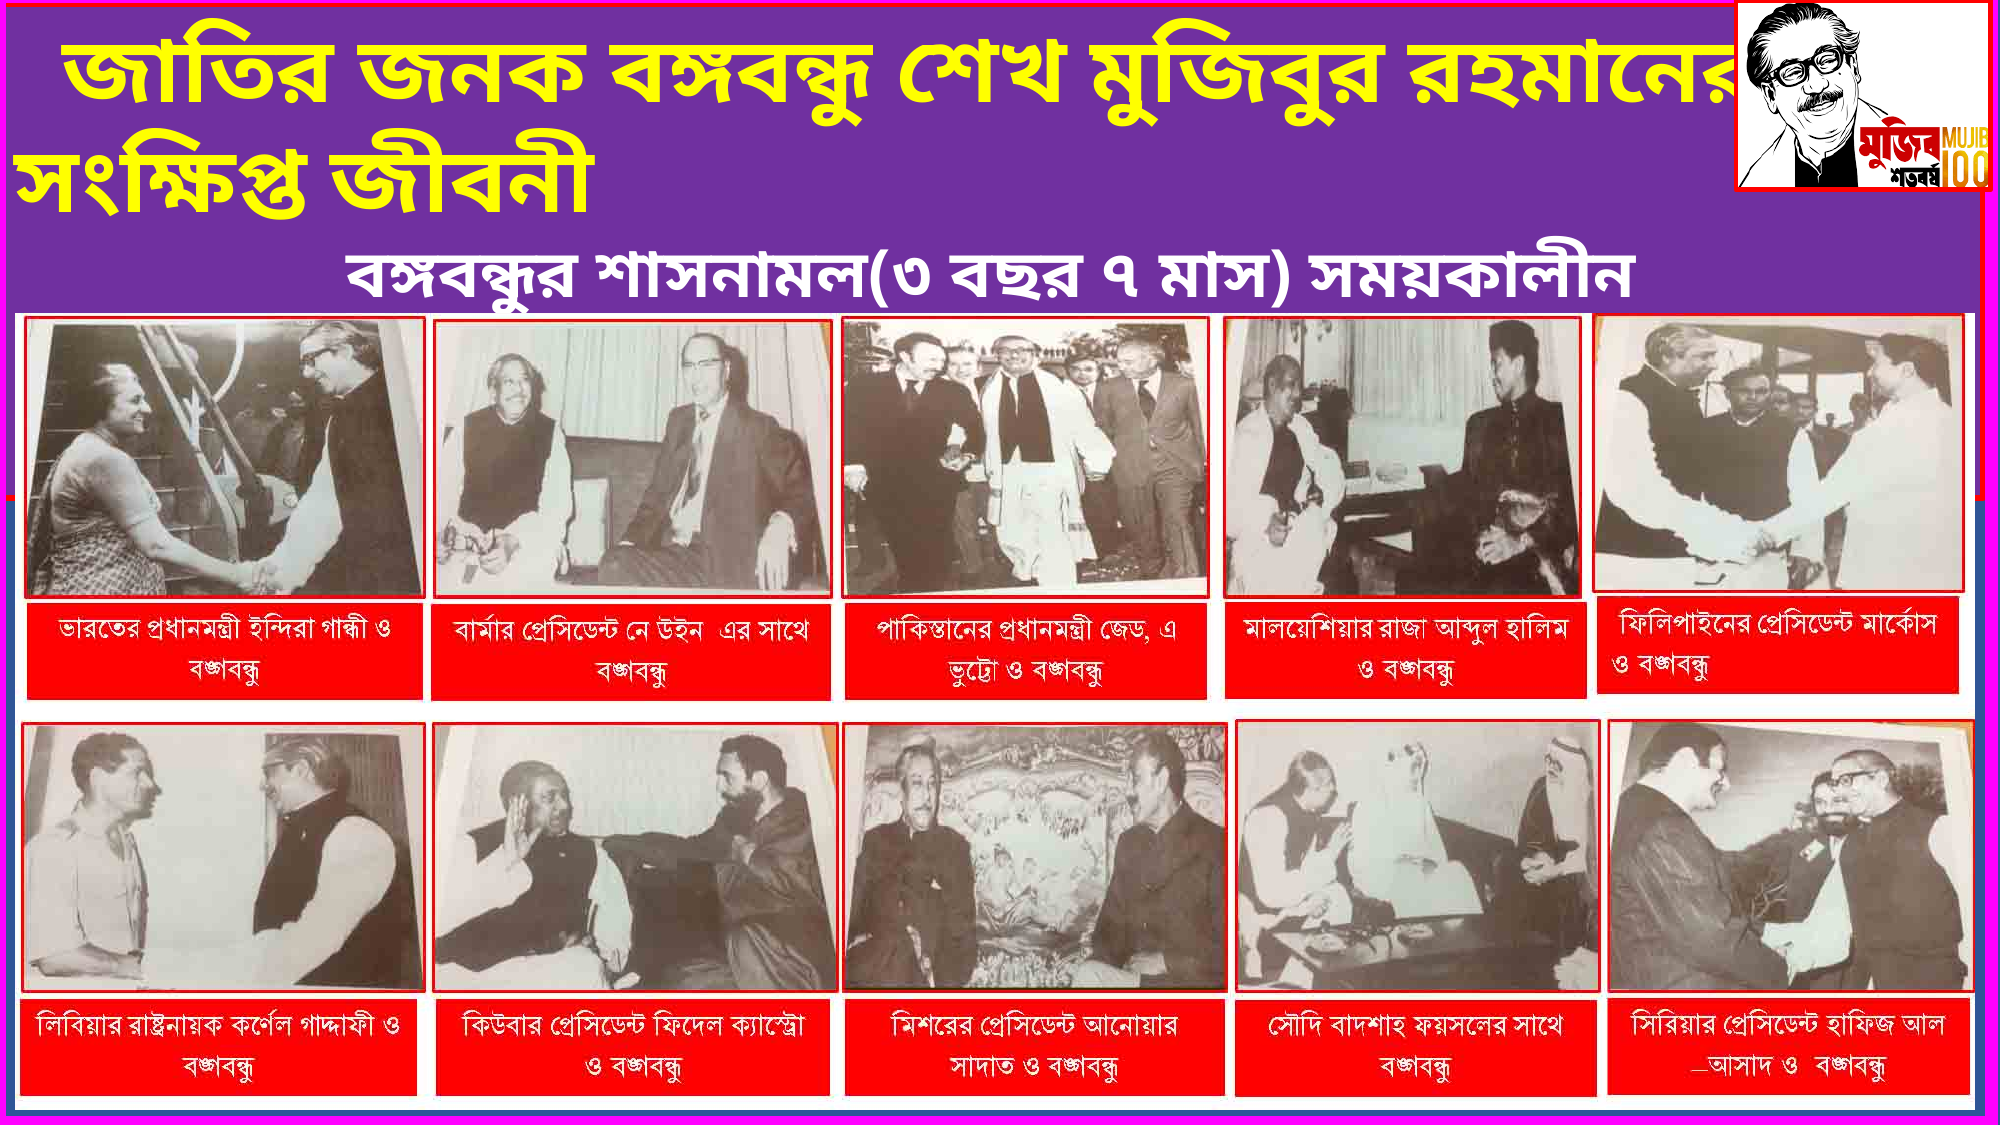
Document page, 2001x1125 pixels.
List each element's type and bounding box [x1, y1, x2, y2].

picture [1738, 2, 1989, 188]
picture [14, 313, 1975, 1110]
text_box [0, 0, 1992, 1123]
